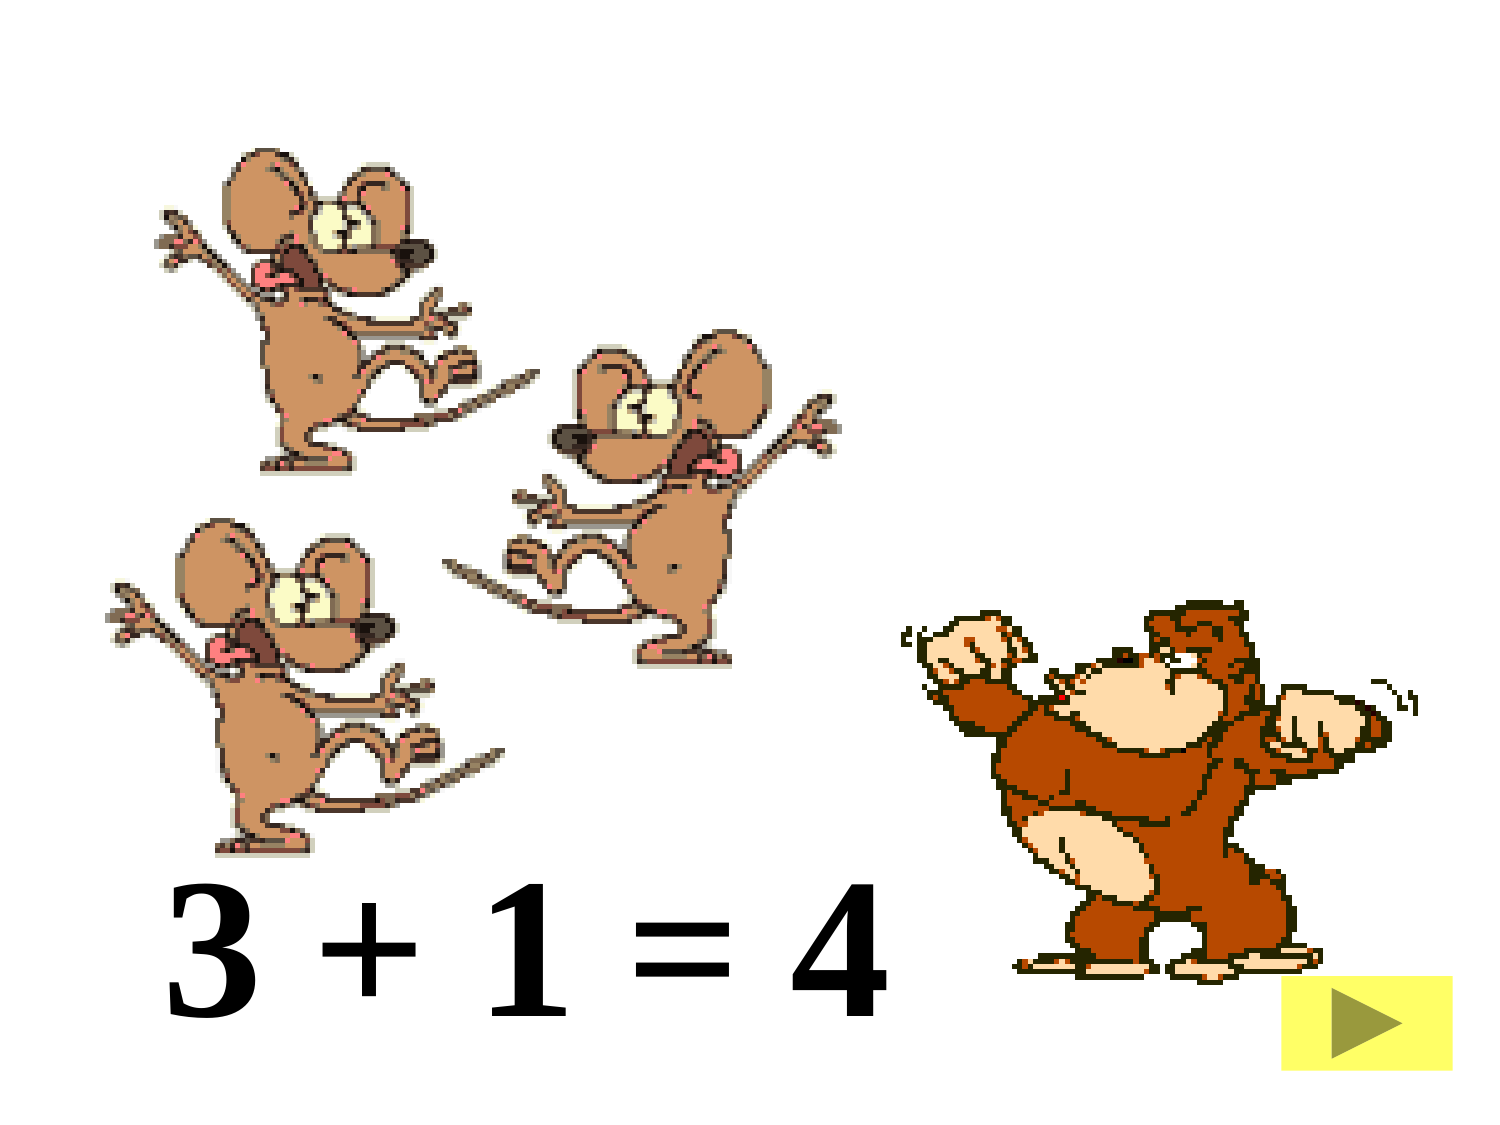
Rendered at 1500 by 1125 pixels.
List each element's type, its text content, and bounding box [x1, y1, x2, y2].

text_box [1281, 976, 1453, 1071]
picture [891, 573, 1424, 996]
text_box 3 + 1 = 4 [147, 808, 906, 1064]
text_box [100, 42, 848, 858]
